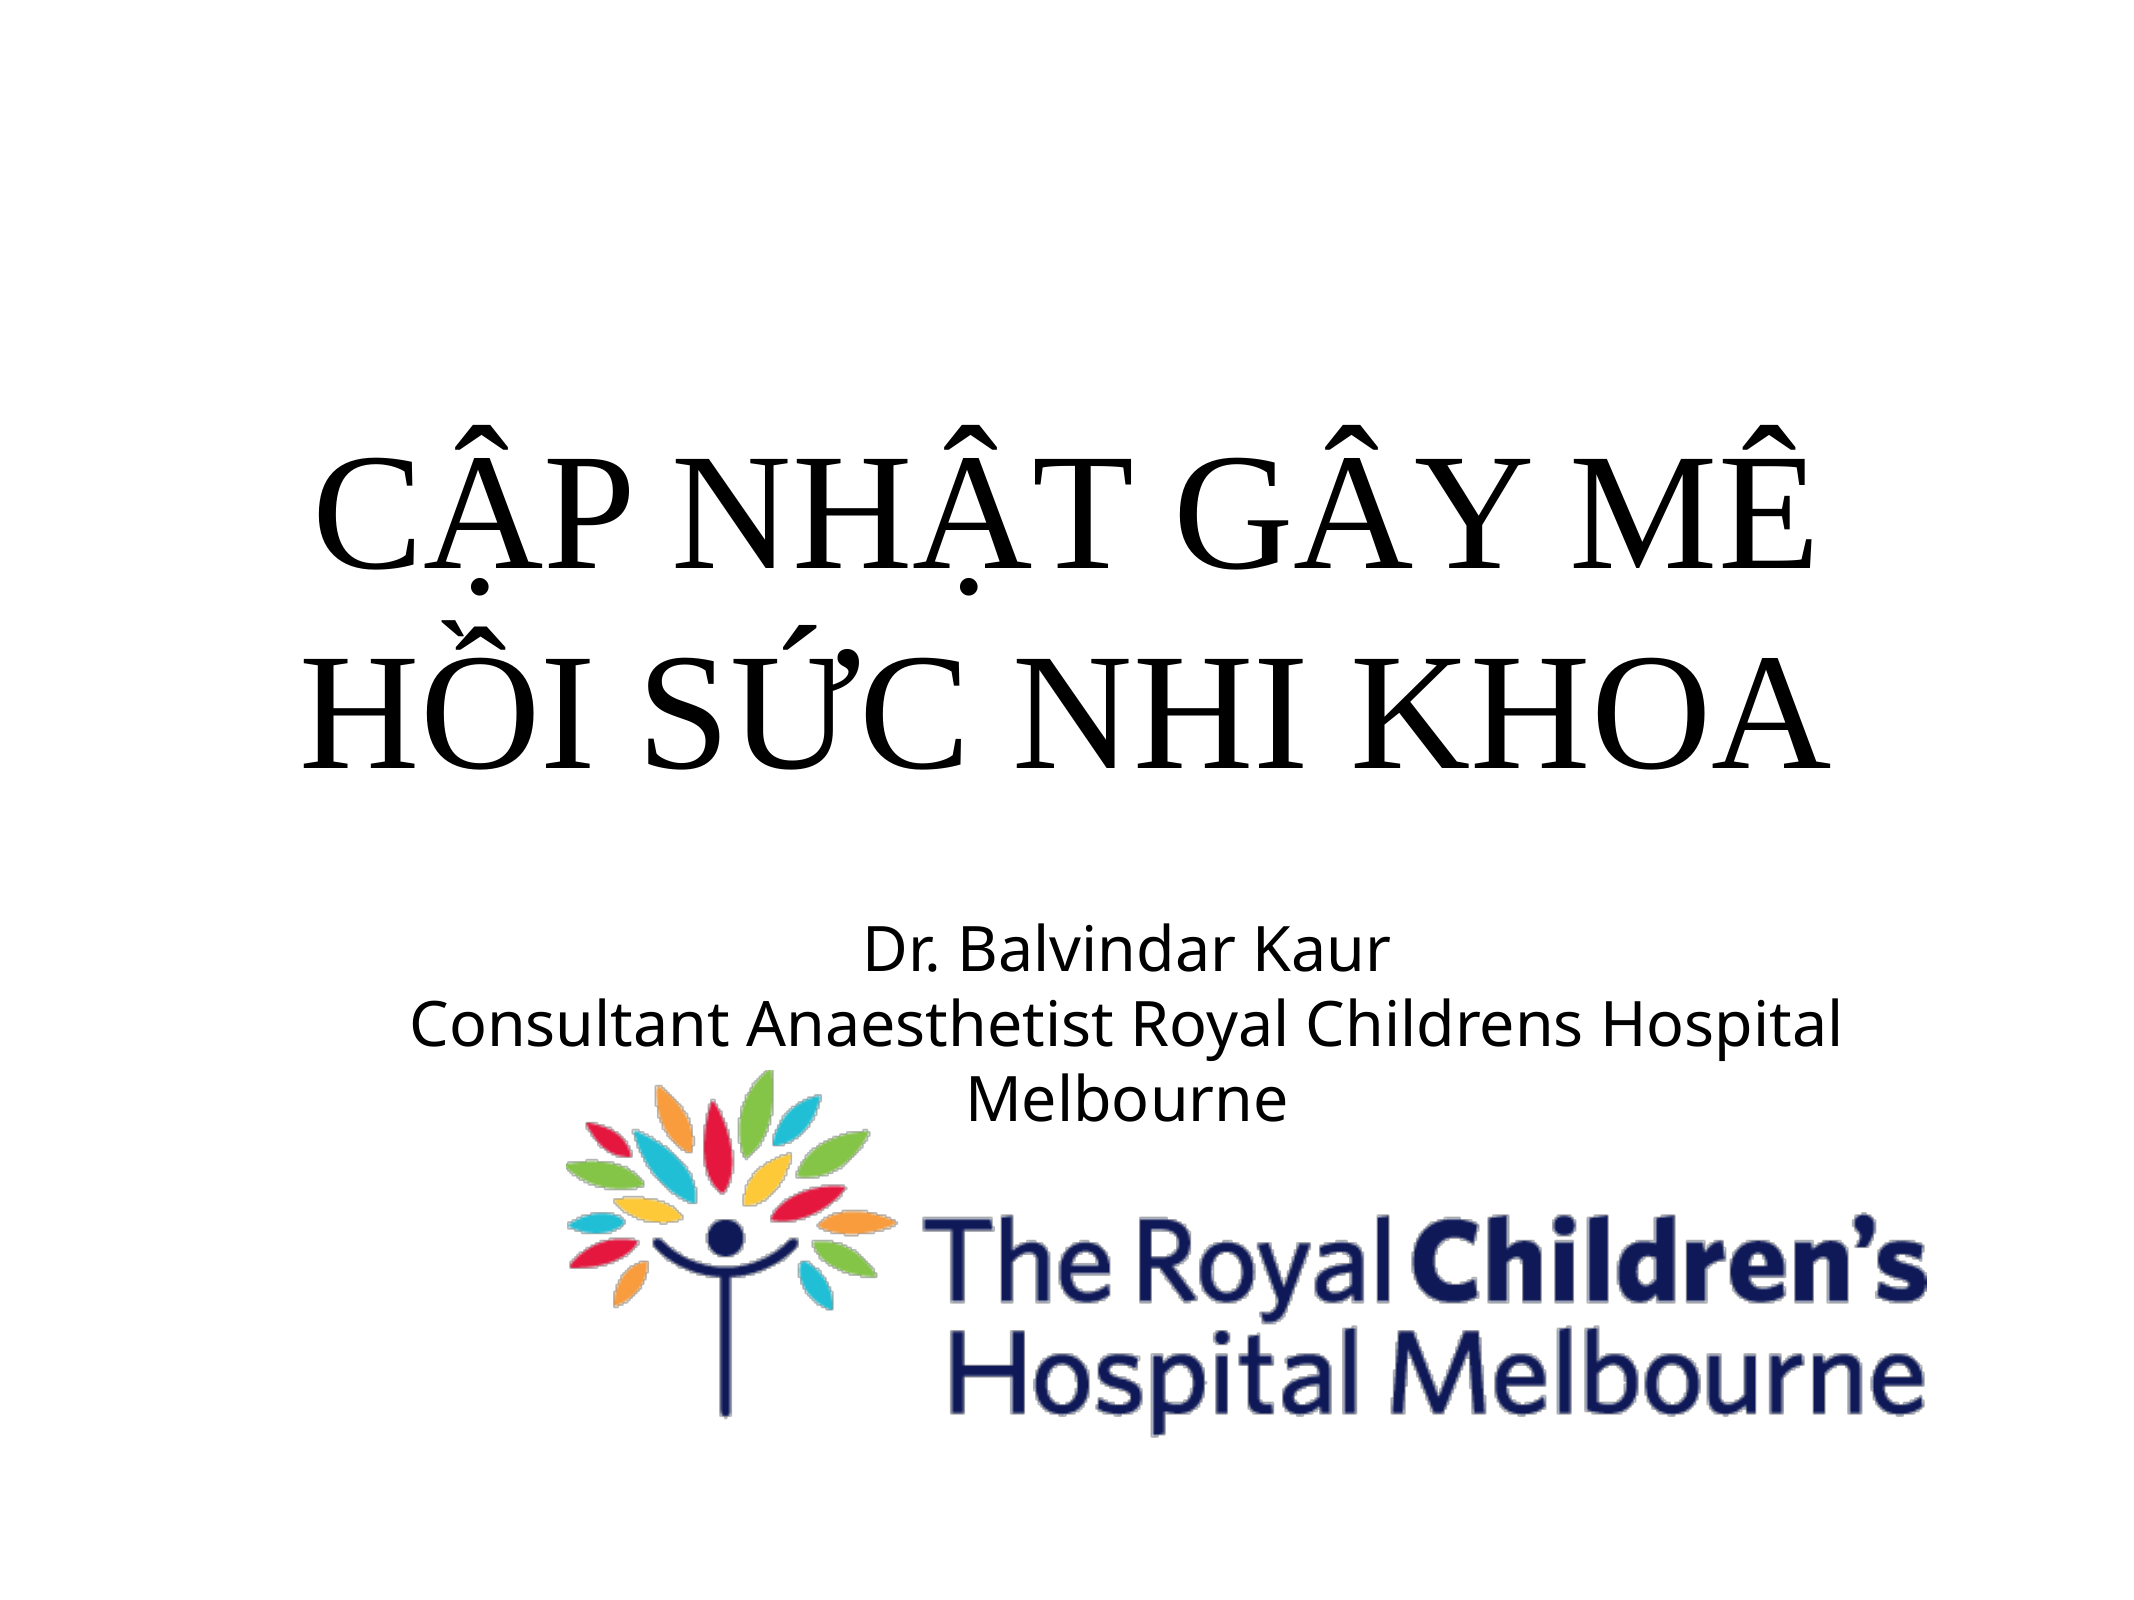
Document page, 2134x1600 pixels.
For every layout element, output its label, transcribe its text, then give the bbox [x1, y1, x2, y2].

picture [566, 1070, 1928, 1440]
title CẬP NHẬT GÂY MÊ HỒI SỨC NHI KHOA [207, 268, 1926, 811]
subtitle Dr. Balvindar Kaur Consultant Anaesthetist Royal Childrens Hospital Melbourne [268, 899, 1986, 1086]
